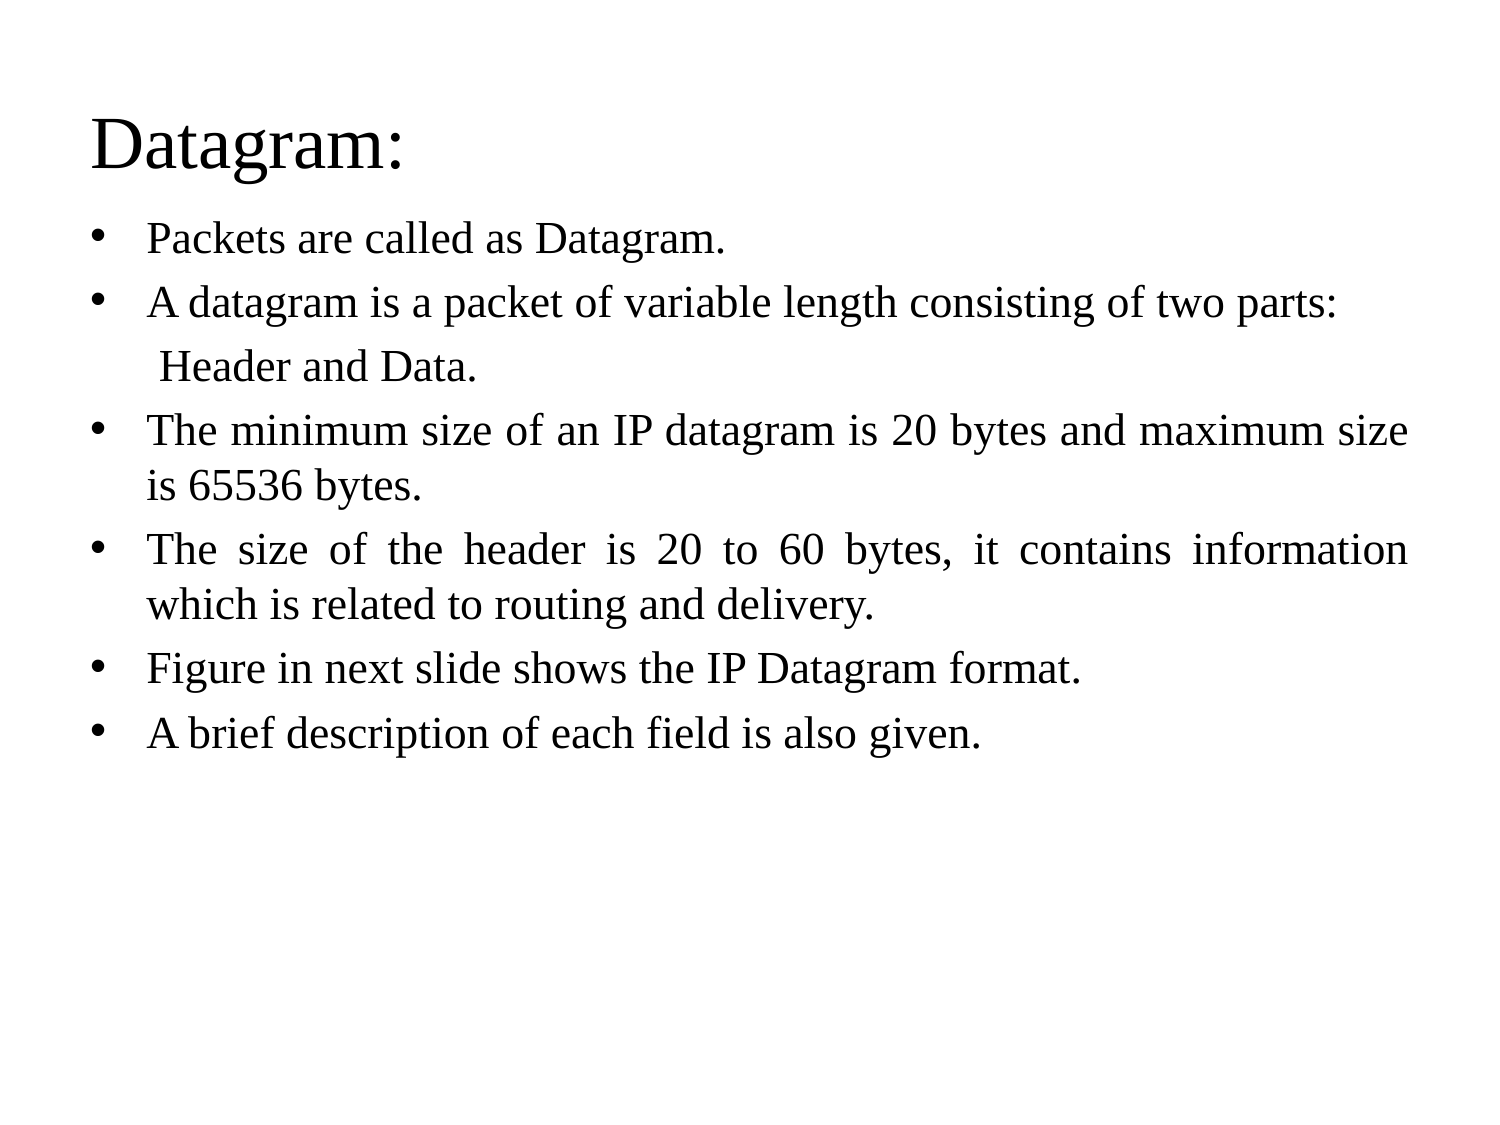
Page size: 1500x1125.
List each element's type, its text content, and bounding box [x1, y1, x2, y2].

list Packets are called as Datagram. A datagram is a packet of variable length consisting of two parts: Header and Data. The minimum size of an IP datagram is 20 bytes and maximum size is 65536 bytes. The size of the header is 20 to 60 bytes, it contains information which is related to routing and delivery. Figure in next slide shows the IP Datagram format. A brief description of each field is also given. [75, 200, 1425, 1025]
title Datagram: [75, 45, 1425, 200]
